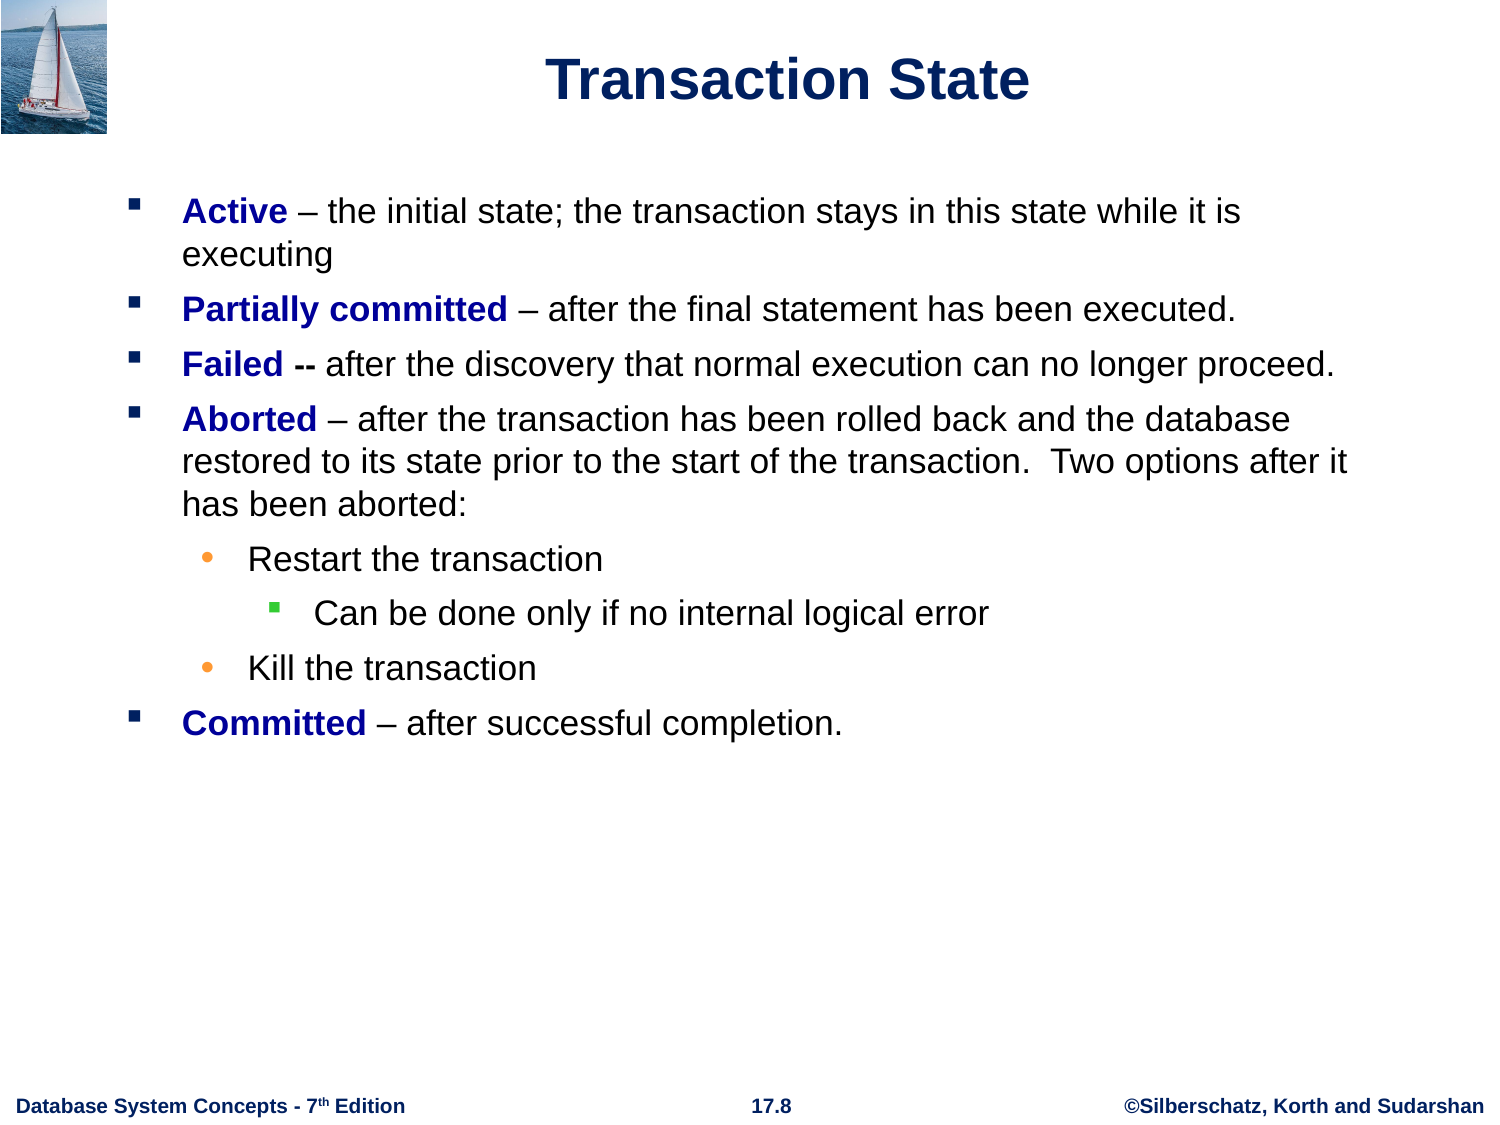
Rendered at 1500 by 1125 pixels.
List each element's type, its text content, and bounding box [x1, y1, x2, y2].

list Active – the initial state; the transaction stays in this state while it is executing Partially committed – after the final statement has been executed. Failed -- after the discovery that normal execution can no longer proceed. Aborted – after the transaction has been rolled back and the database restored to its state prior to the start of the transaction. Two options after it has been aborted: Restart the transaction Can be done only if no internal logical error Kill the transaction Committed – after successful completion. [110, 180, 1378, 1062]
title Transaction State [125, 18, 1452, 120]
picture [1, 0, 107, 134]
